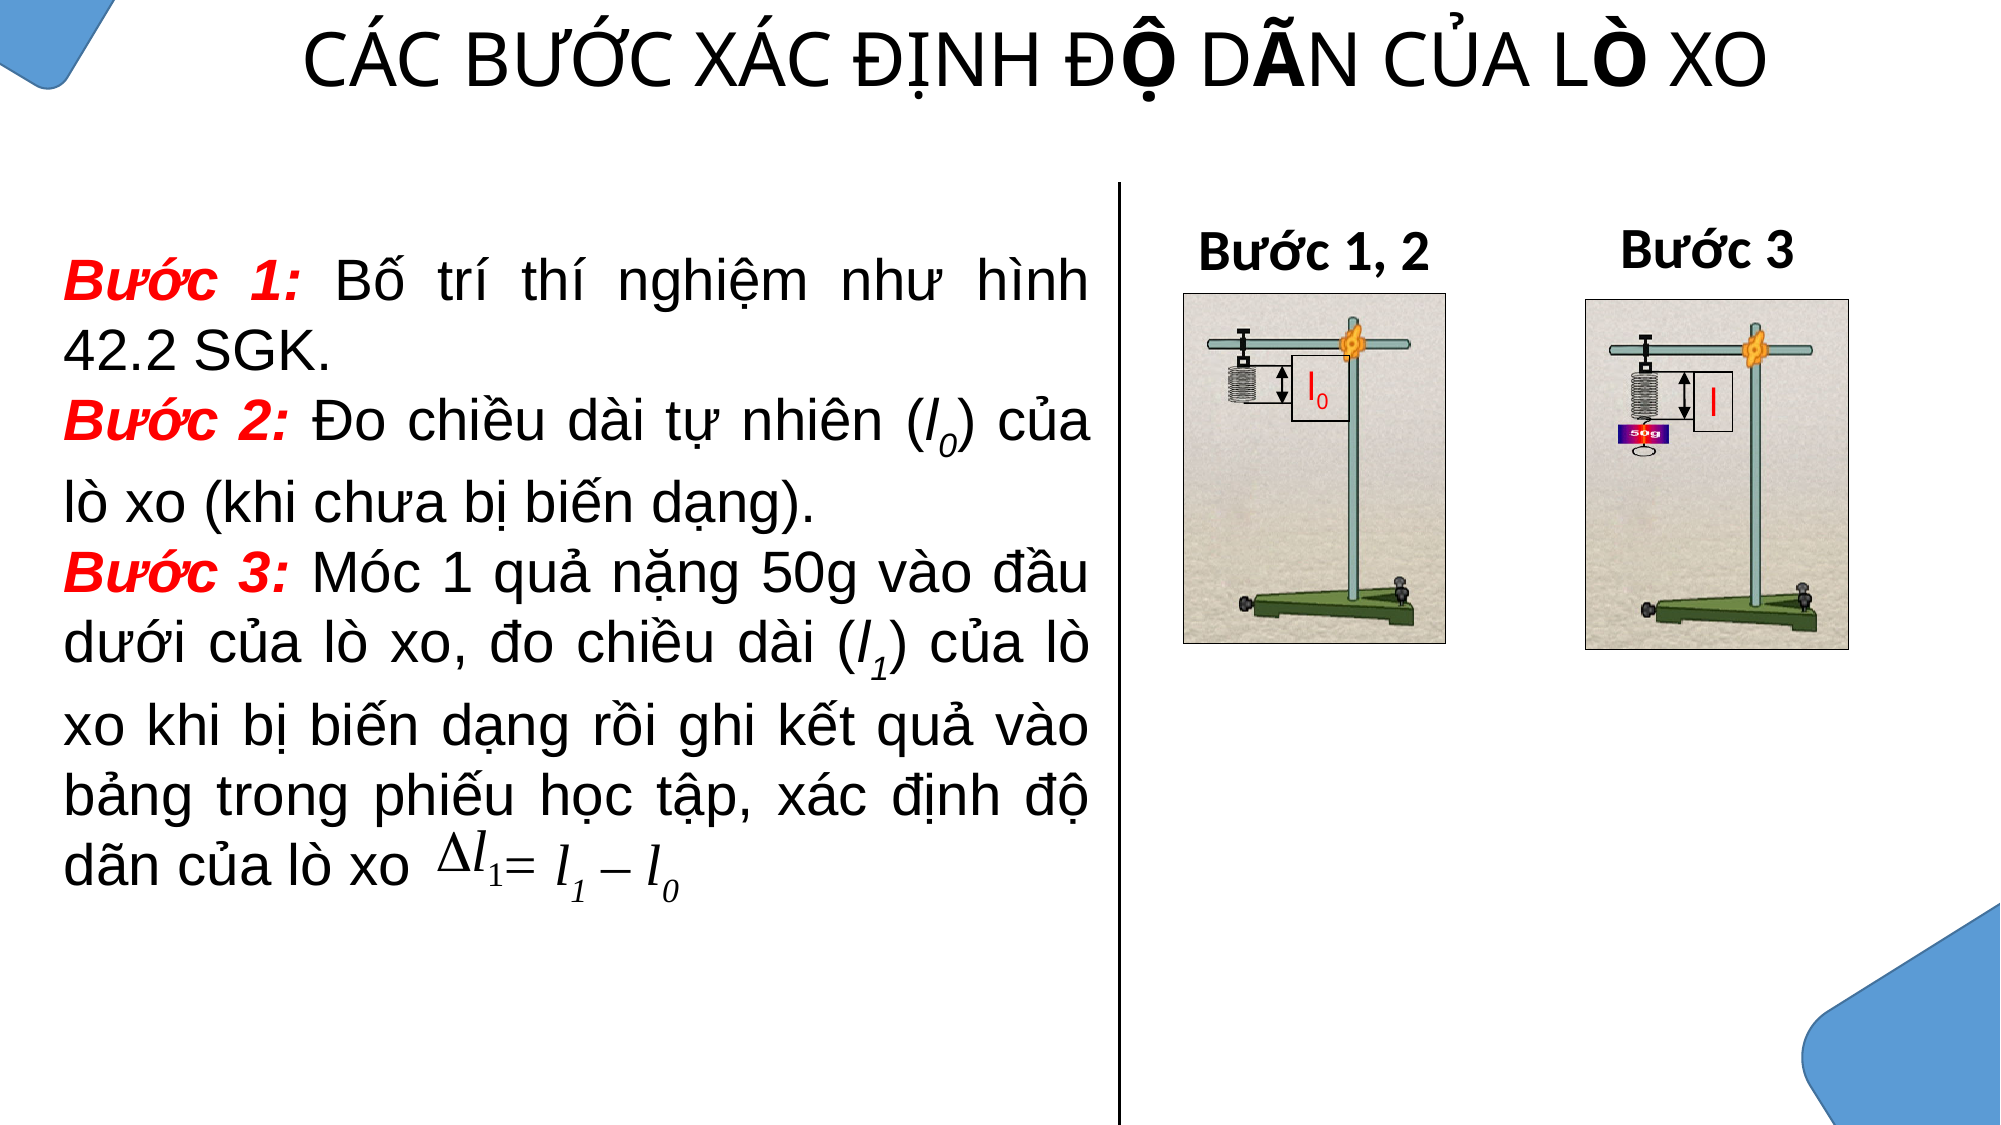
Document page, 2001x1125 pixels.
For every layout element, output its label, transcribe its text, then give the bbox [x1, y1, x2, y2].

text_box CÁC BƯỚC XÁC ĐỊNH ĐỘ DÃN CỦA LÒ XO [35, 4, 2000, 199]
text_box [48, 249, 1107, 972]
text_box [0, 0, 116, 86]
text_box Bước 1, 2 [1183, 205, 1468, 290]
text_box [1585, 299, 1849, 650]
text_box [1801, 902, 2000, 1125]
text_box Bước 3 [1605, 202, 1822, 288]
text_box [1183, 293, 1446, 644]
text_box [86, 91, 2000, 167]
